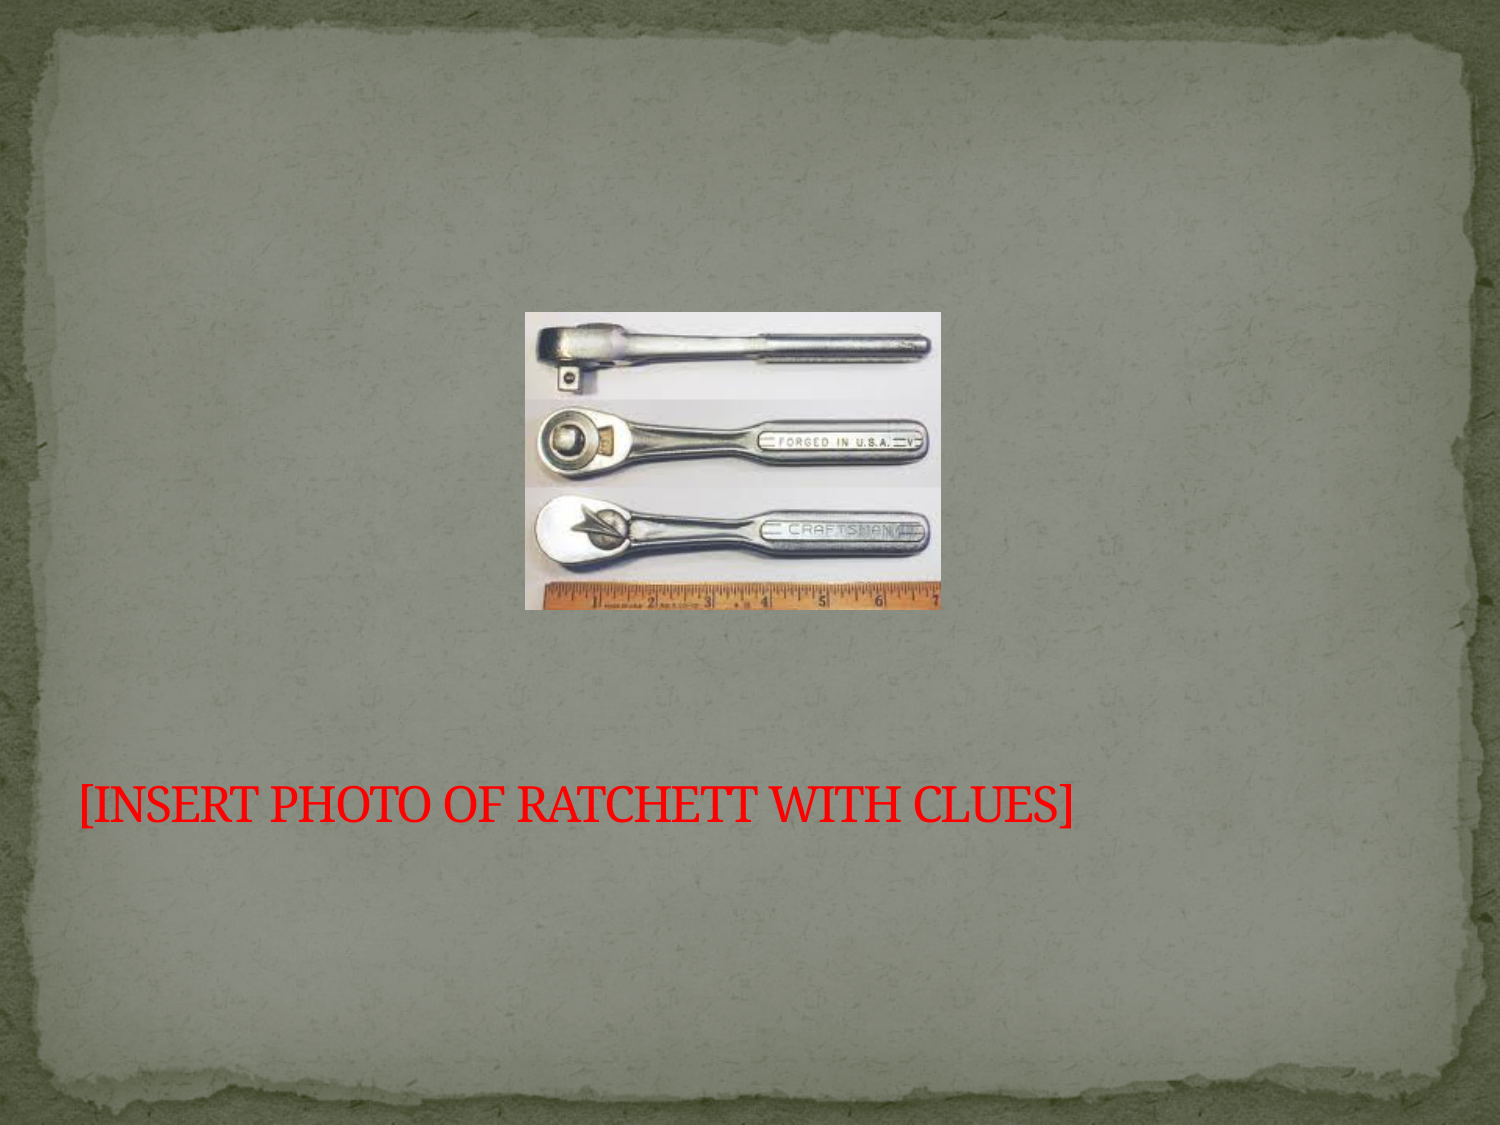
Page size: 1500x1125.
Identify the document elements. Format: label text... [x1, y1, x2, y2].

title [INSERT PHOTO OF RATCHETT WITH CLUES] [62, 649, 1413, 900]
picture [525, 312, 941, 610]
